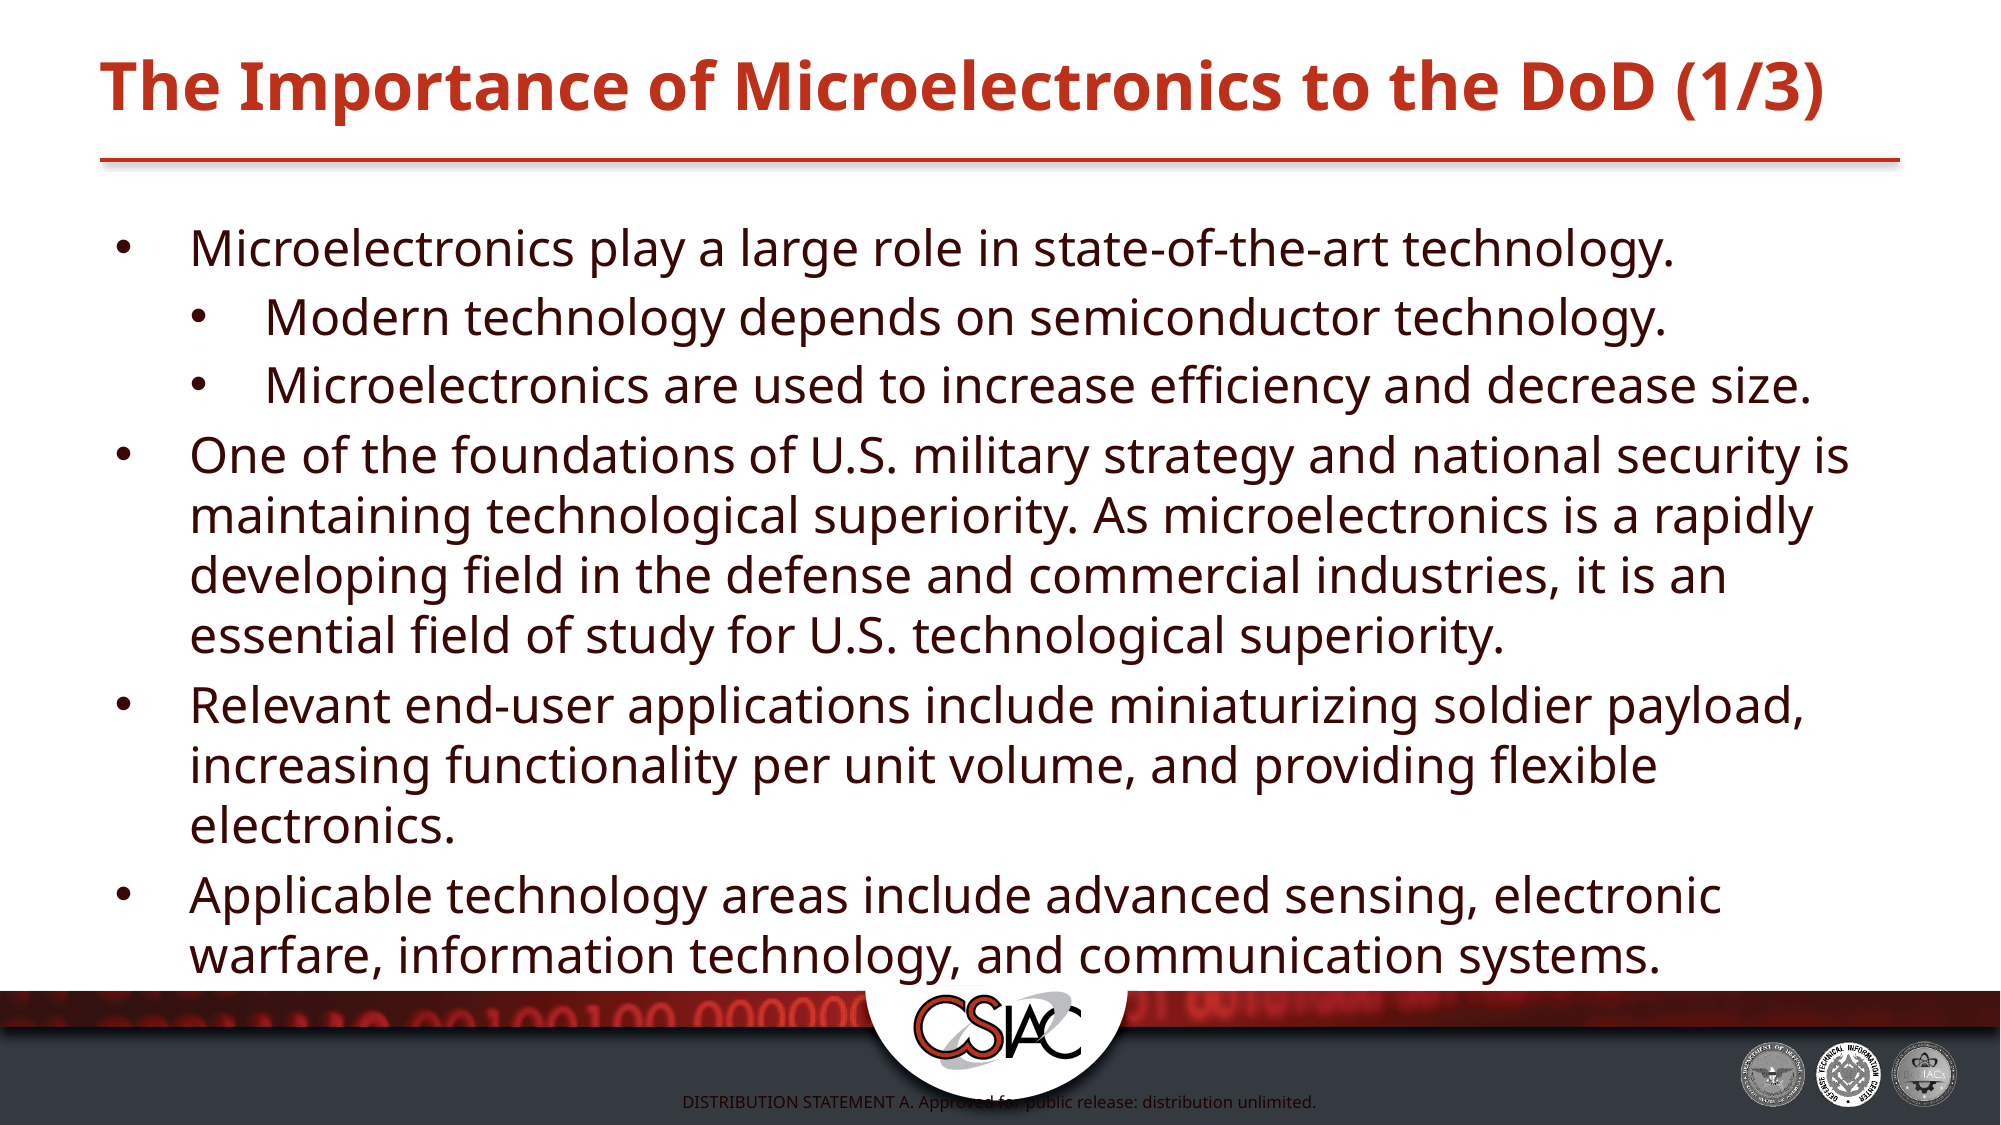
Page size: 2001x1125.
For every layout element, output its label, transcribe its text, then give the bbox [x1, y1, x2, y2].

list Microelectronics play a large role in state-of-the-art technology. Modern technology depends on semiconductor technology. Microelectronics are used to increase efficiency and decrease size. One of the foundations of U.S. military strategy and national security is maintaining technological superiority. As microelectronics is a rapidly developing field in the defense and commercial industries, it is an essential field of study for U.S. technological superiority. Relevant end-user applications include miniaturizing soldier payload, increasing functionality per unit volume, and providing flexible electronics. Applicable technology areas include advanced sensing, electronic warfare, information technology, and communication systems. [99, 208, 1901, 1006]
text_box DISTRIBUTION STATEMENT A. Approved for public release: distribution unlimited. [0, 1084, 2000, 1119]
title The Importance of Microelectronics to the DoD (1/3) [95, 31, 1934, 136]
picture [0, 0, 2001, 1125]
